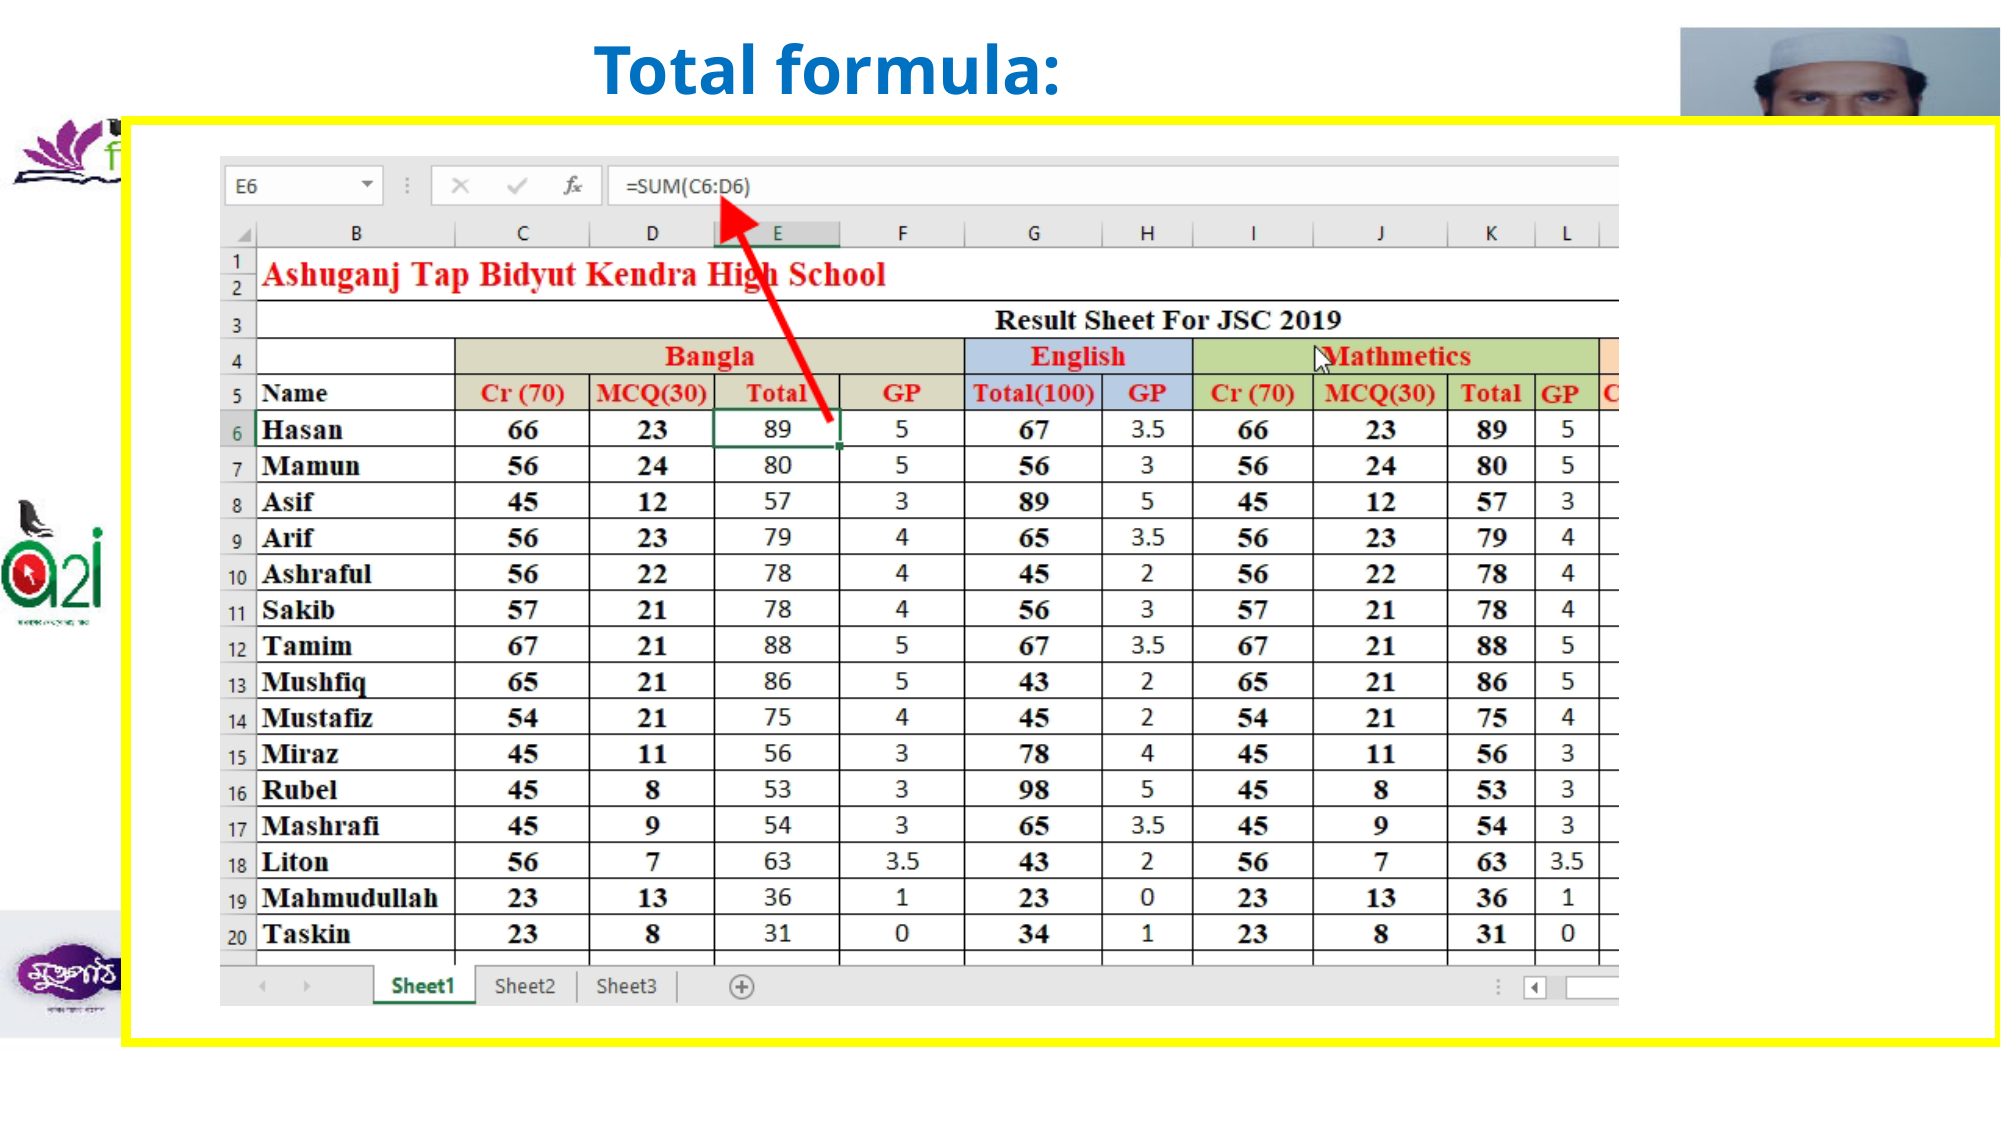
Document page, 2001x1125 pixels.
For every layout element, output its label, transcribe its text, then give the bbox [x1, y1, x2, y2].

picture [0, 0, 2001, 1125]
picture [219, 156, 1619, 1006]
text_box Total formula: [579, 20, 1283, 116]
